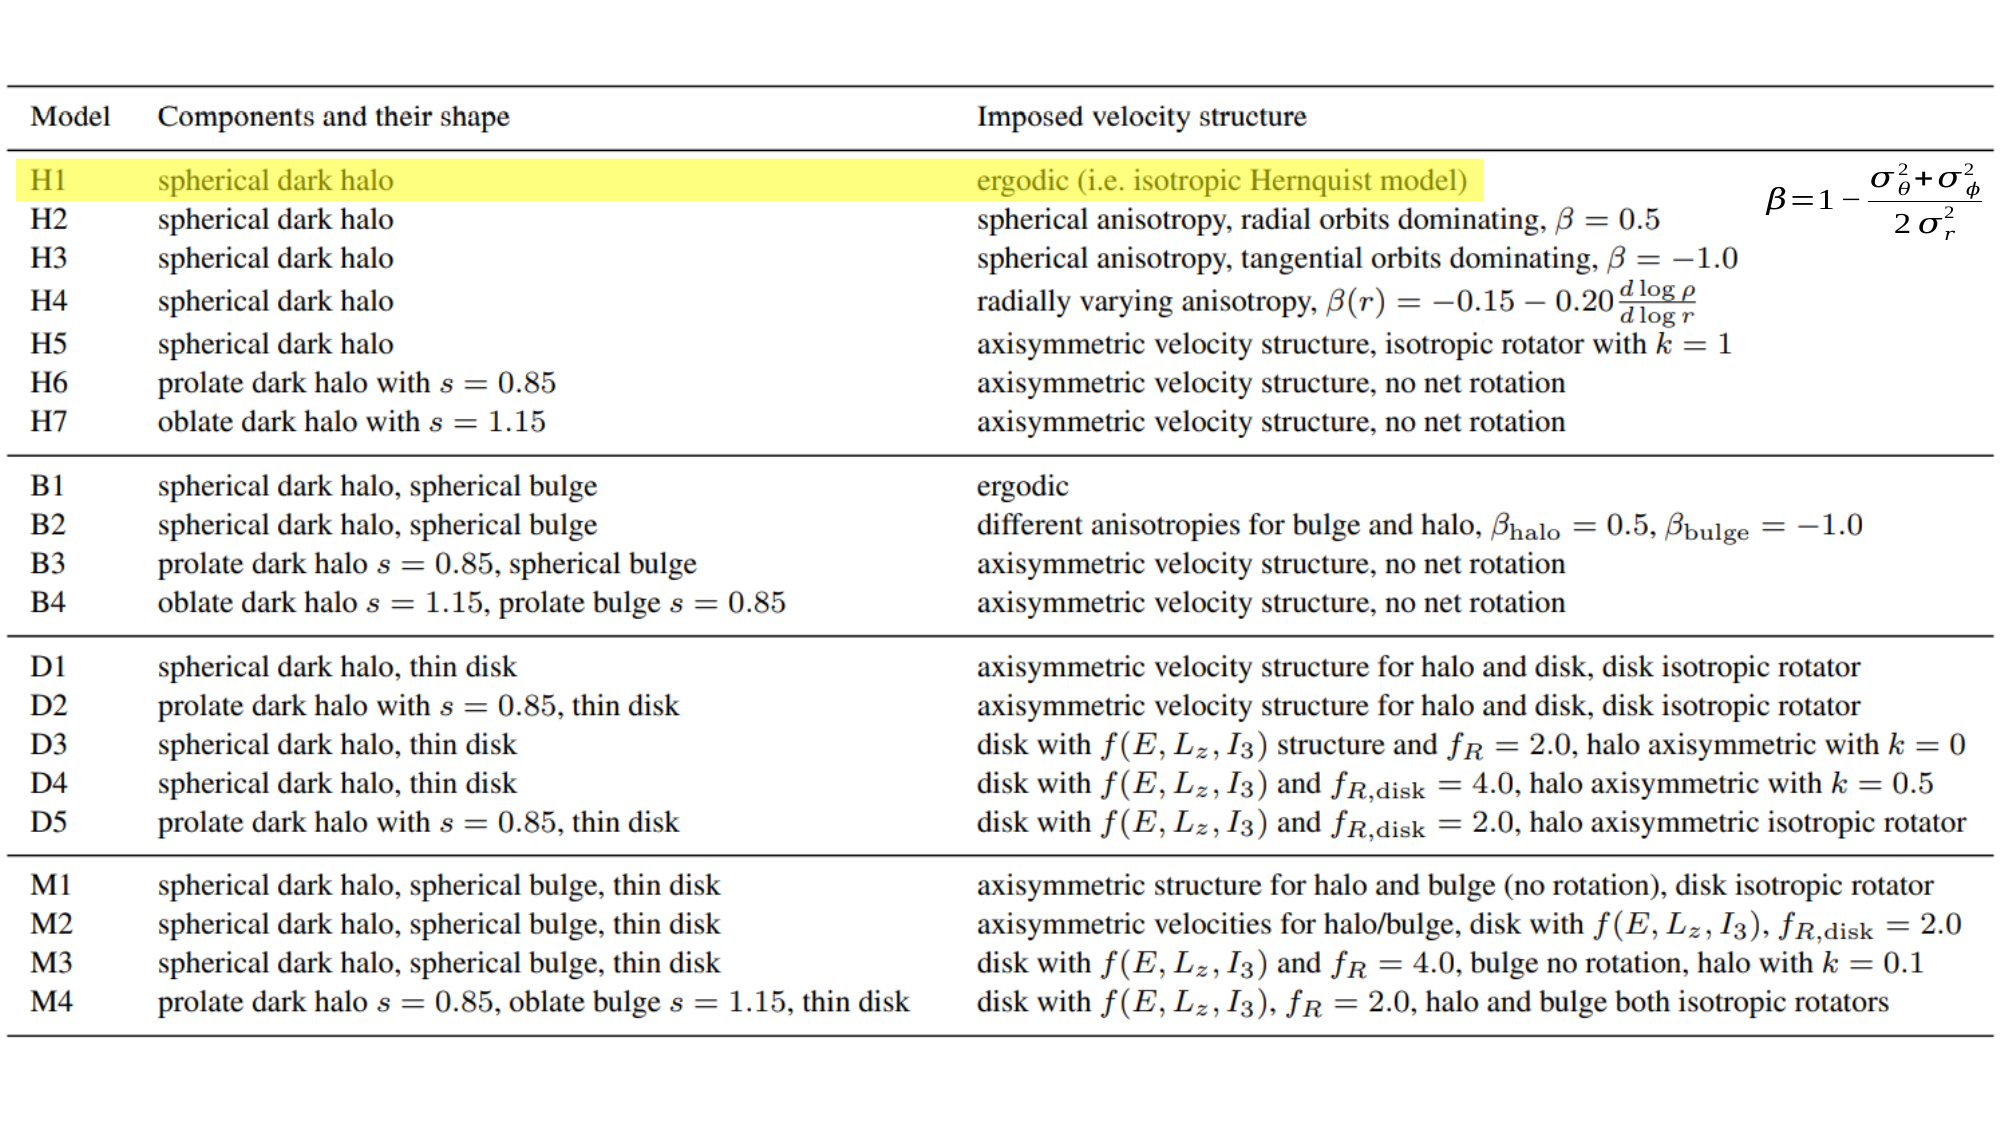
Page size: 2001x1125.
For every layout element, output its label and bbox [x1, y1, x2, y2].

picture [0, 79, 2000, 1046]
